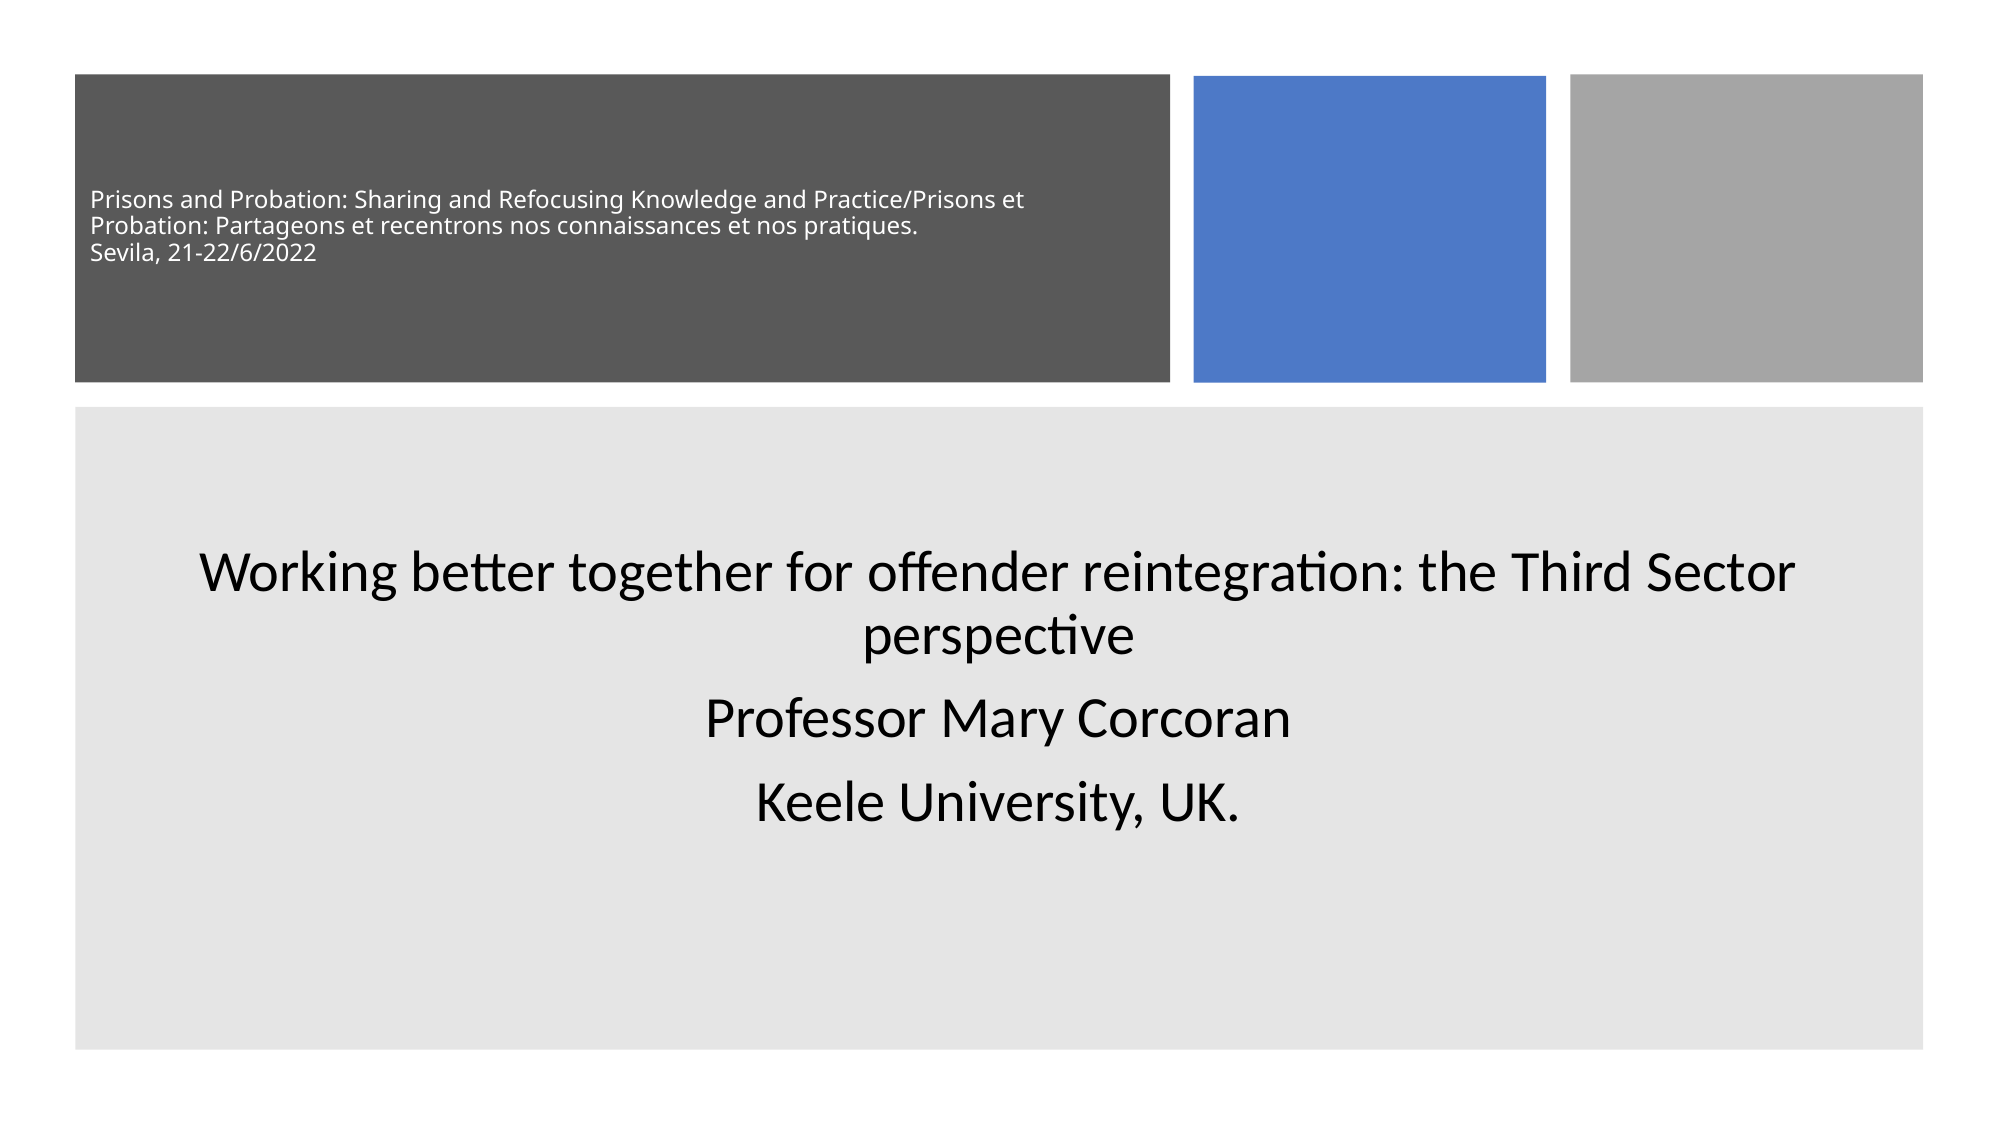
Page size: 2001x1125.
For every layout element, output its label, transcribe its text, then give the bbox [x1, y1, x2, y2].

text_box [1569, 73, 1924, 383]
text_box [74, 73, 1171, 383]
title Prisons and Probation: Sharing and Refocusing Knowledge and Practice/Prisons et Probation: Partageons et recentrons nos connaissances et nos pratiques. Sevila, 21-22/6/2022 [75, 74, 1075, 309]
text_box [1193, 75, 1547, 384]
text_box [74, 406, 1924, 1051]
list Working better together for offender reintegration: the Third Sector perspective Professor Mary Corcoran Keele University, UK. [129, 459, 1868, 998]
